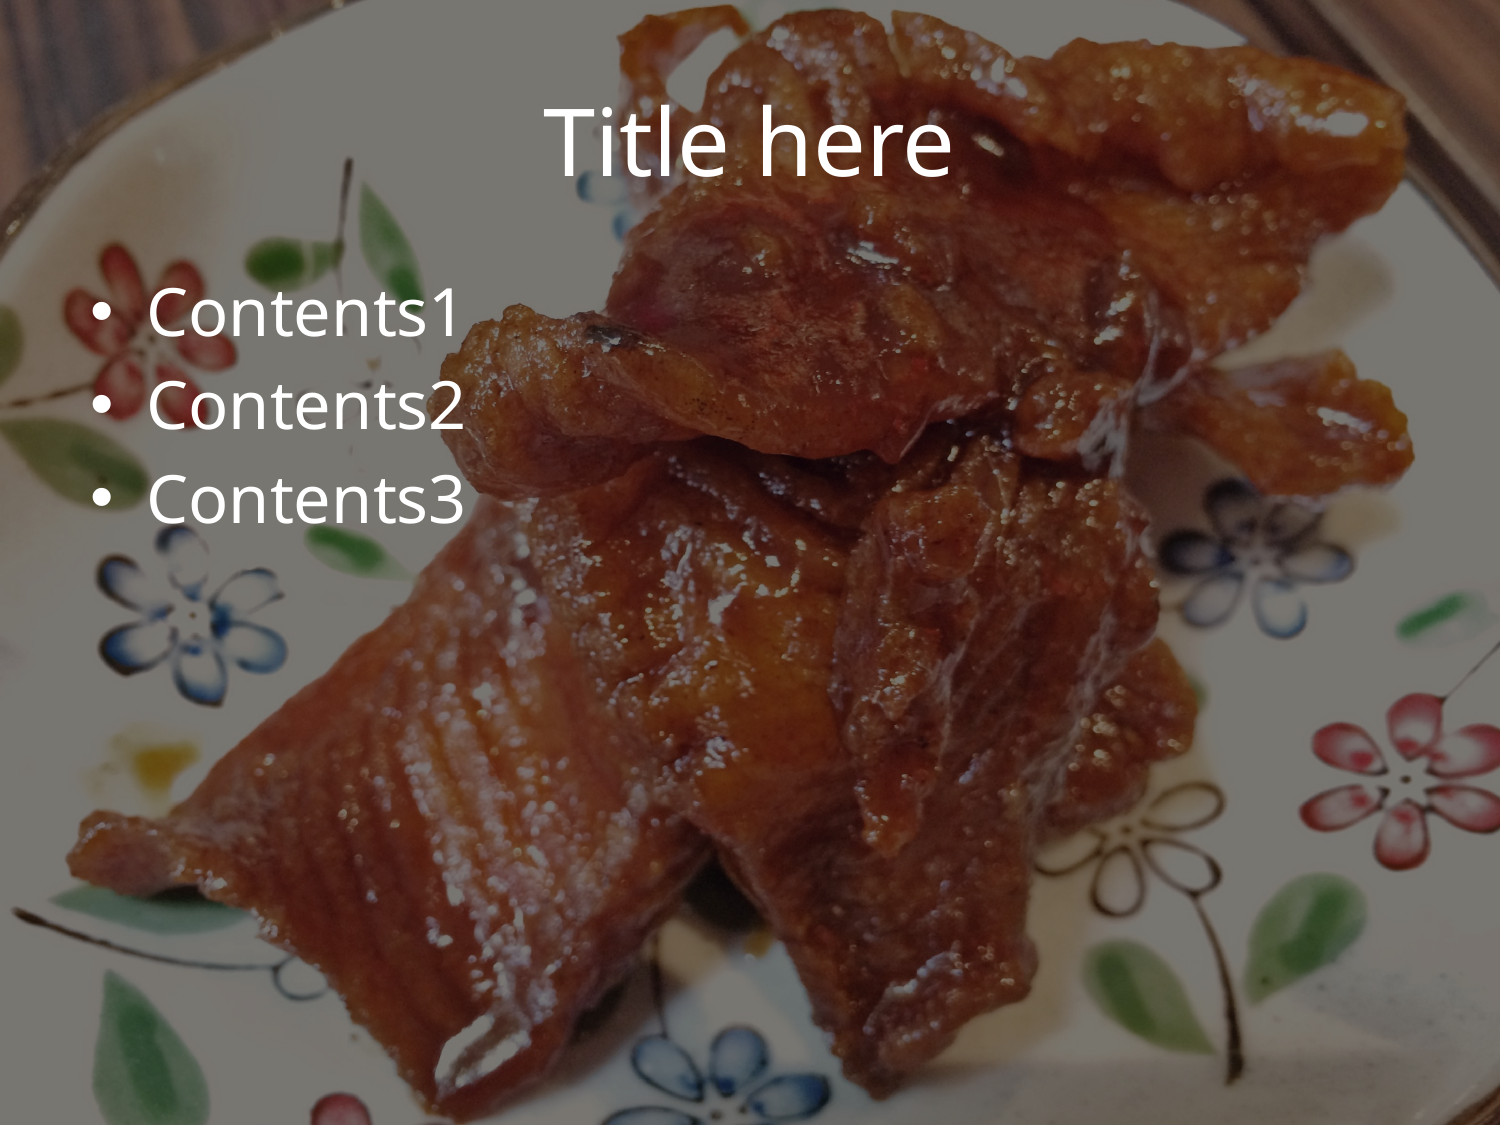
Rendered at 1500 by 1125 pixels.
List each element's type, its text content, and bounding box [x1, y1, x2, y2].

title Title here [75, 45, 1425, 233]
list Contents1 Contents2 Contents3 [75, 262, 1425, 1005]
text_box [0, 0, 1500, 1125]
